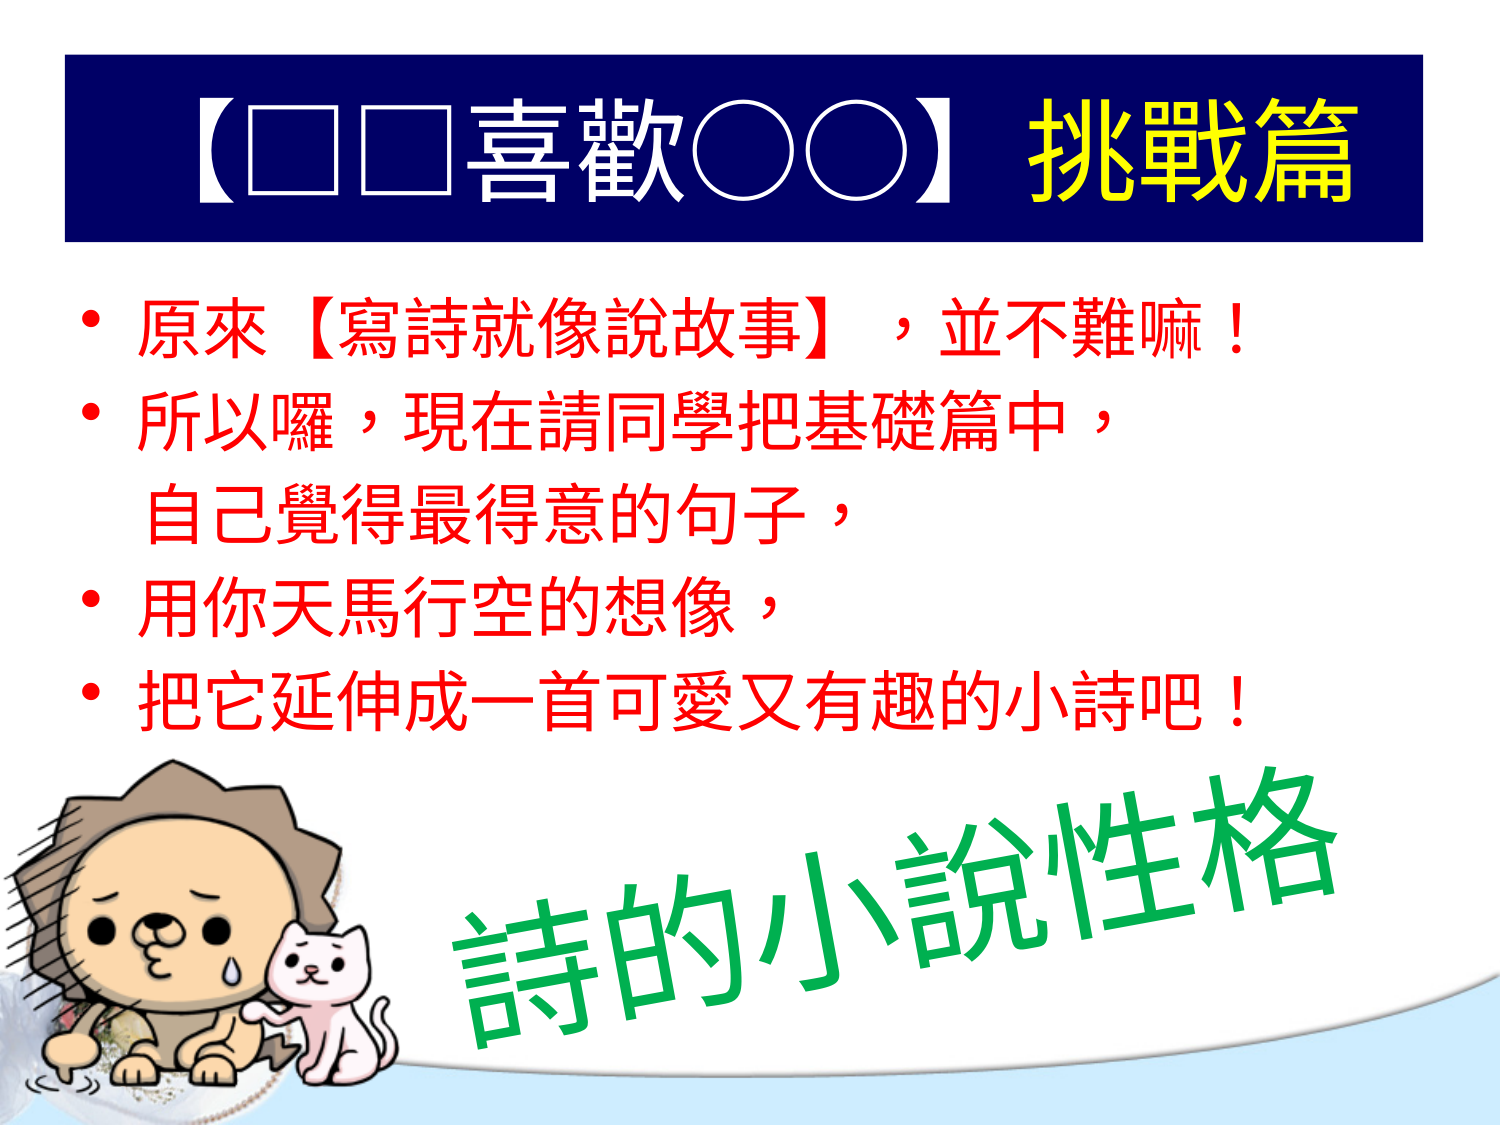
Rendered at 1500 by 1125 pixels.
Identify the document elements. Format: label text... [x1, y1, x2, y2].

picture [0, 0, 1500, 1125]
title 【□□喜歡○○】挑戰篇 [64, 54, 1424, 243]
list 原來【寫詩就像說故事】，並不難嘛！ 所以囉，現在請同學把基礎篇中， 自己覺得最得意的句子， 用你天馬行空的想像， 把它延伸成一首可愛又有趣的小詩吧！ [64, 278, 1400, 776]
text_box 詩的小說性格 [412, 704, 1421, 1099]
